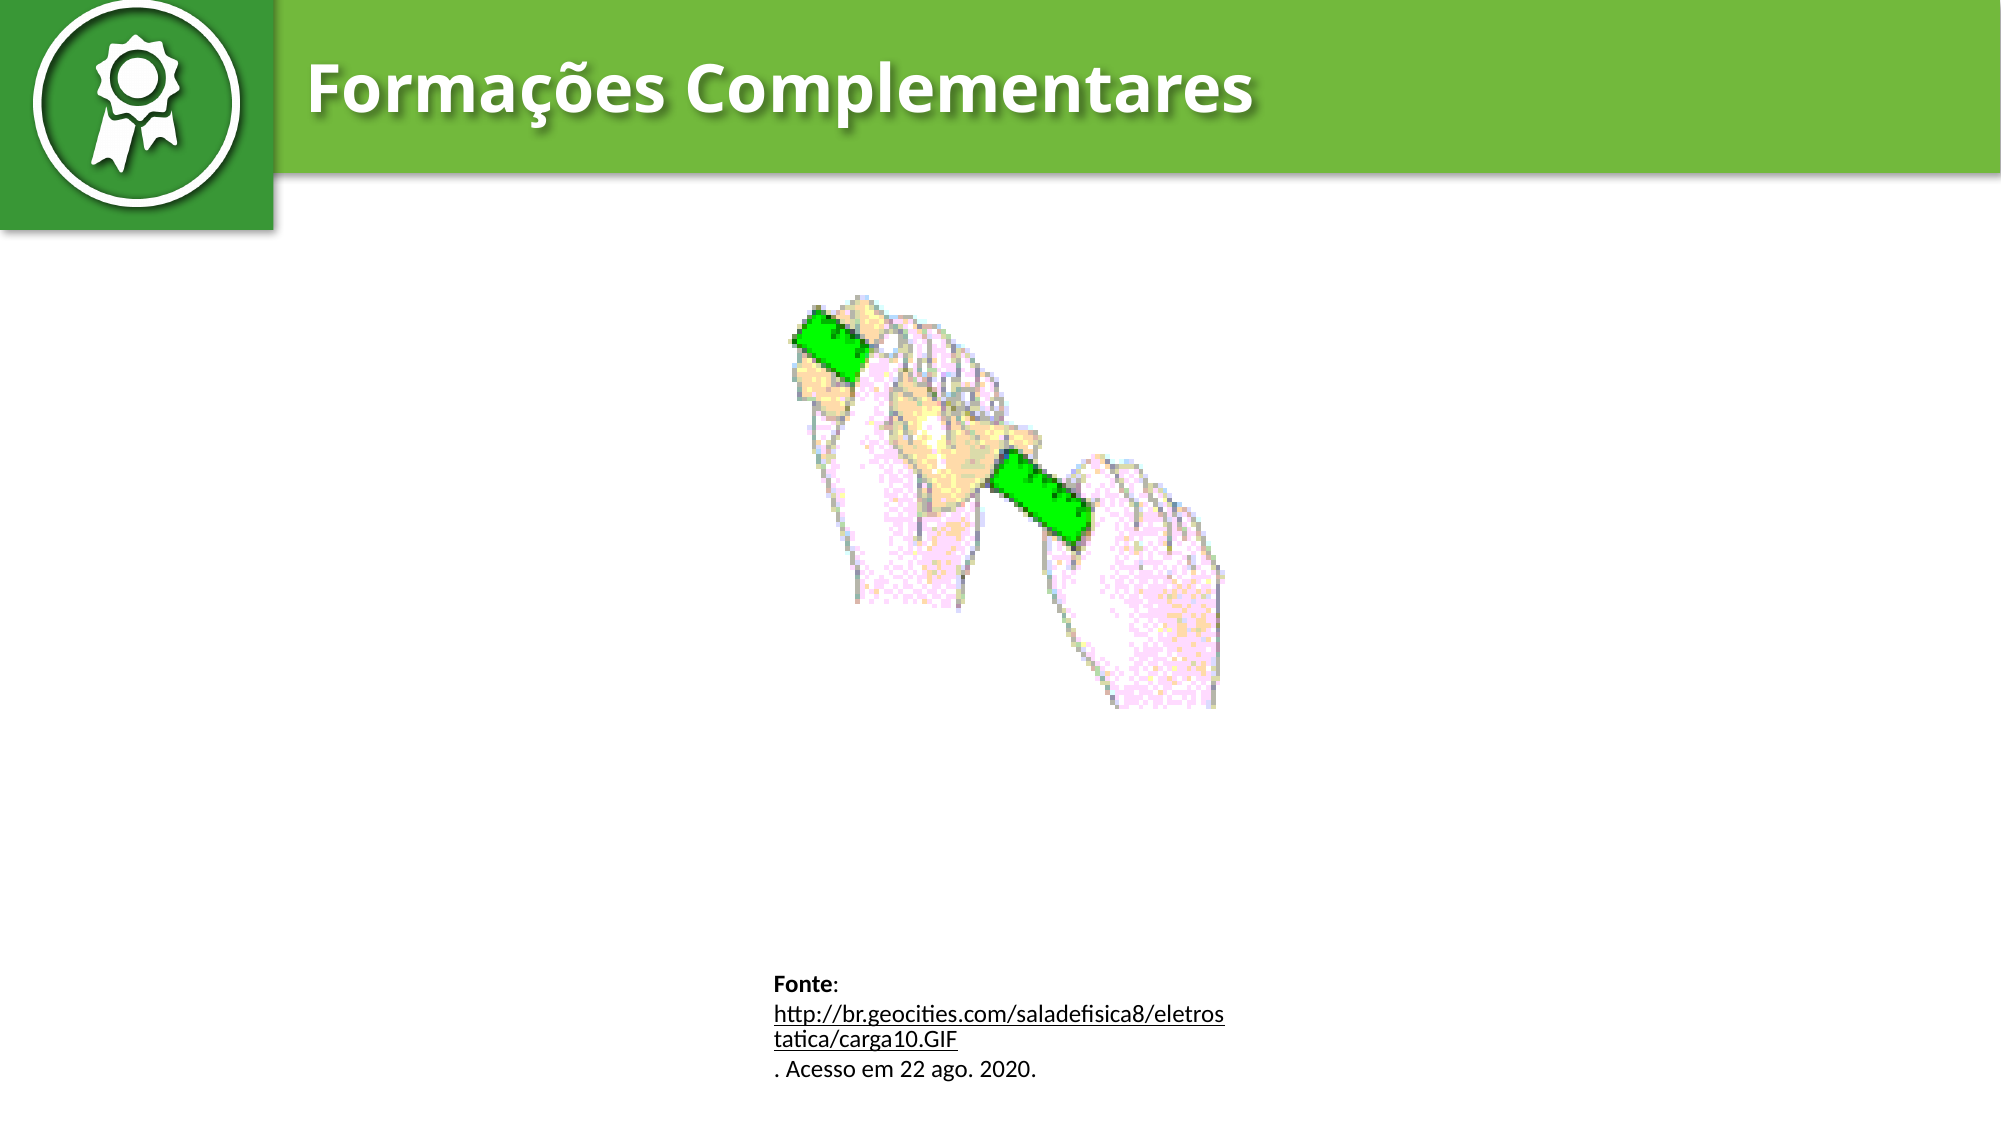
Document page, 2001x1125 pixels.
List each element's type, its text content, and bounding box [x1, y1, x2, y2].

text_box Fonte: http://br.geocities.com/saladefisica8/eletrostatica/carga10.GIF. Acesso em 22 ago. 2020. [758, 953, 1241, 1073]
picture [33, 0, 240, 207]
picture [739, 266, 1543, 917]
